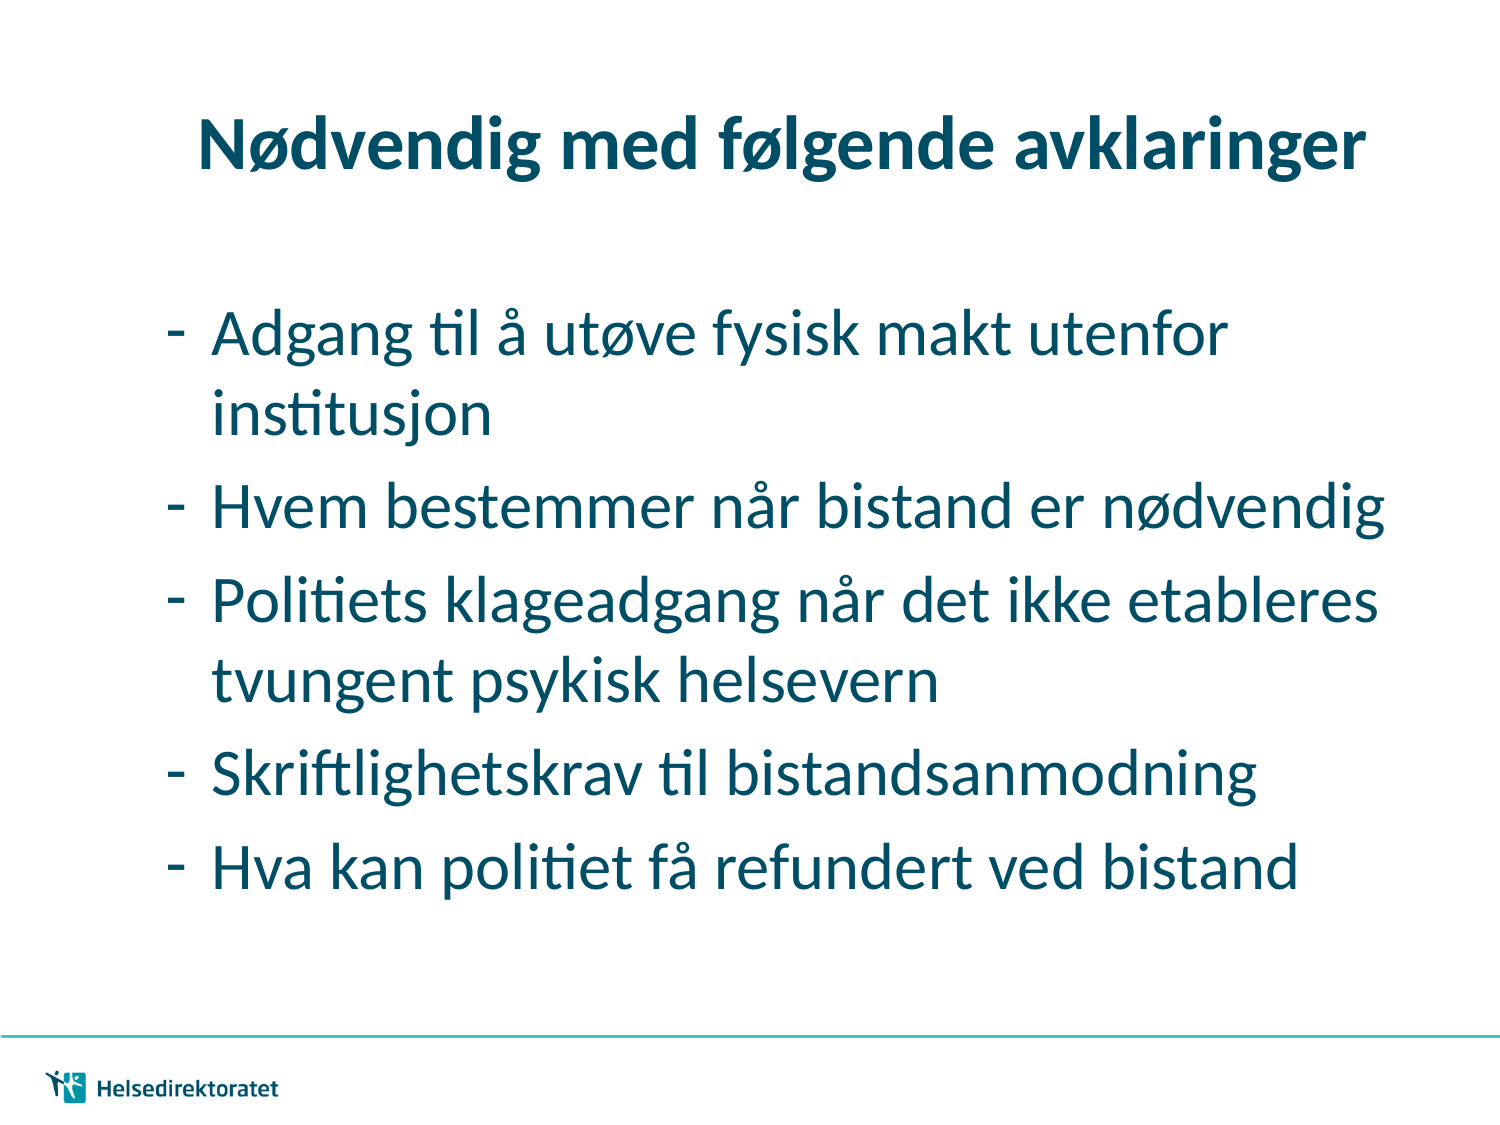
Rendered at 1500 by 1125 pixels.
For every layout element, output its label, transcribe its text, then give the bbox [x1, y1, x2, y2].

title Nødvendig med følgende avklaringer [183, 45, 1425, 232]
picture [0, 1031, 1500, 1125]
list Adgang til å utøve fysisk makt utenfor institusjon Hvem bestemmer når bistand er nødvendig Politiets klageadgang når det ikke etableres tvungent psykisk helsevern Skriftlighetskrav til bistandsanmodning Hva kan politiet få refundert ved bistand [75, 232, 1425, 1024]
